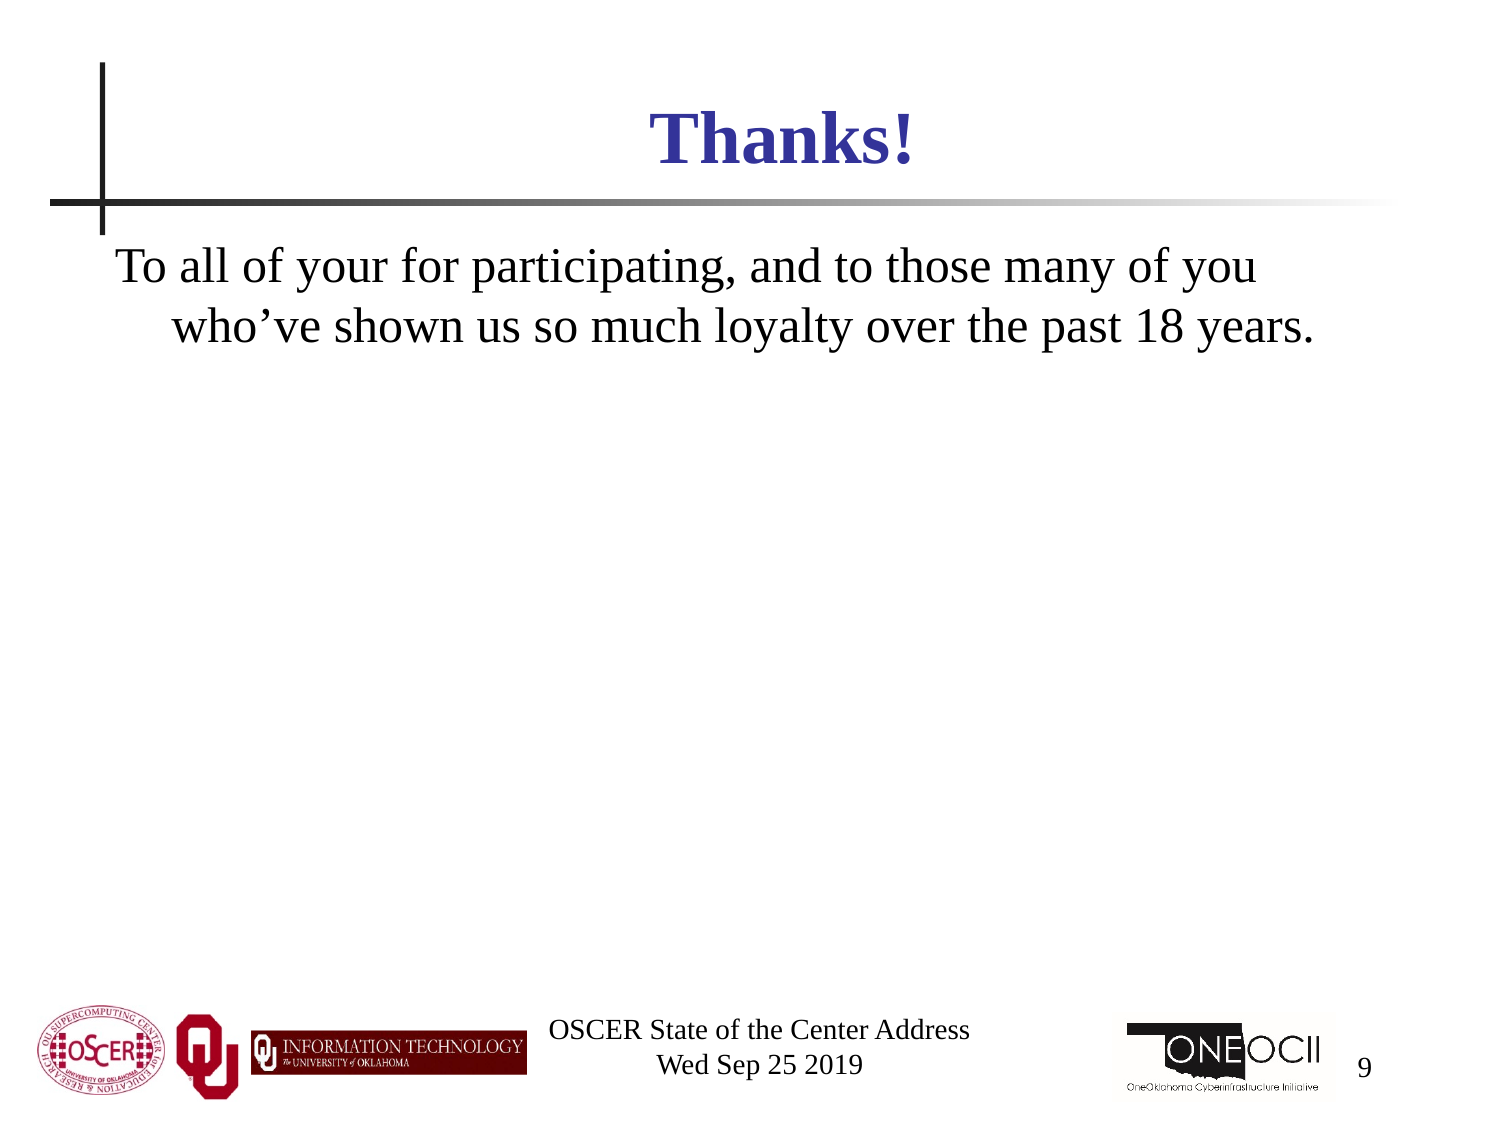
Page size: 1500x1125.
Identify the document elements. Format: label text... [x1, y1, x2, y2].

list To all of your for participating, and to those many of you who’ve shown us so much loyalty over the past 18 years. [99, 224, 1413, 988]
picture [247, 1028, 431, 1078]
picture [1112, 1012, 1336, 1102]
picture [37, 1005, 165, 1095]
picture [174, 1012, 240, 1102]
title Thanks! [124, 74, 1442, 187]
slide_number 9 [1174, 1015, 1388, 1091]
footer OSCER State of the Center Address Wed Sep 25 2019 [431, 1012, 1088, 1088]
